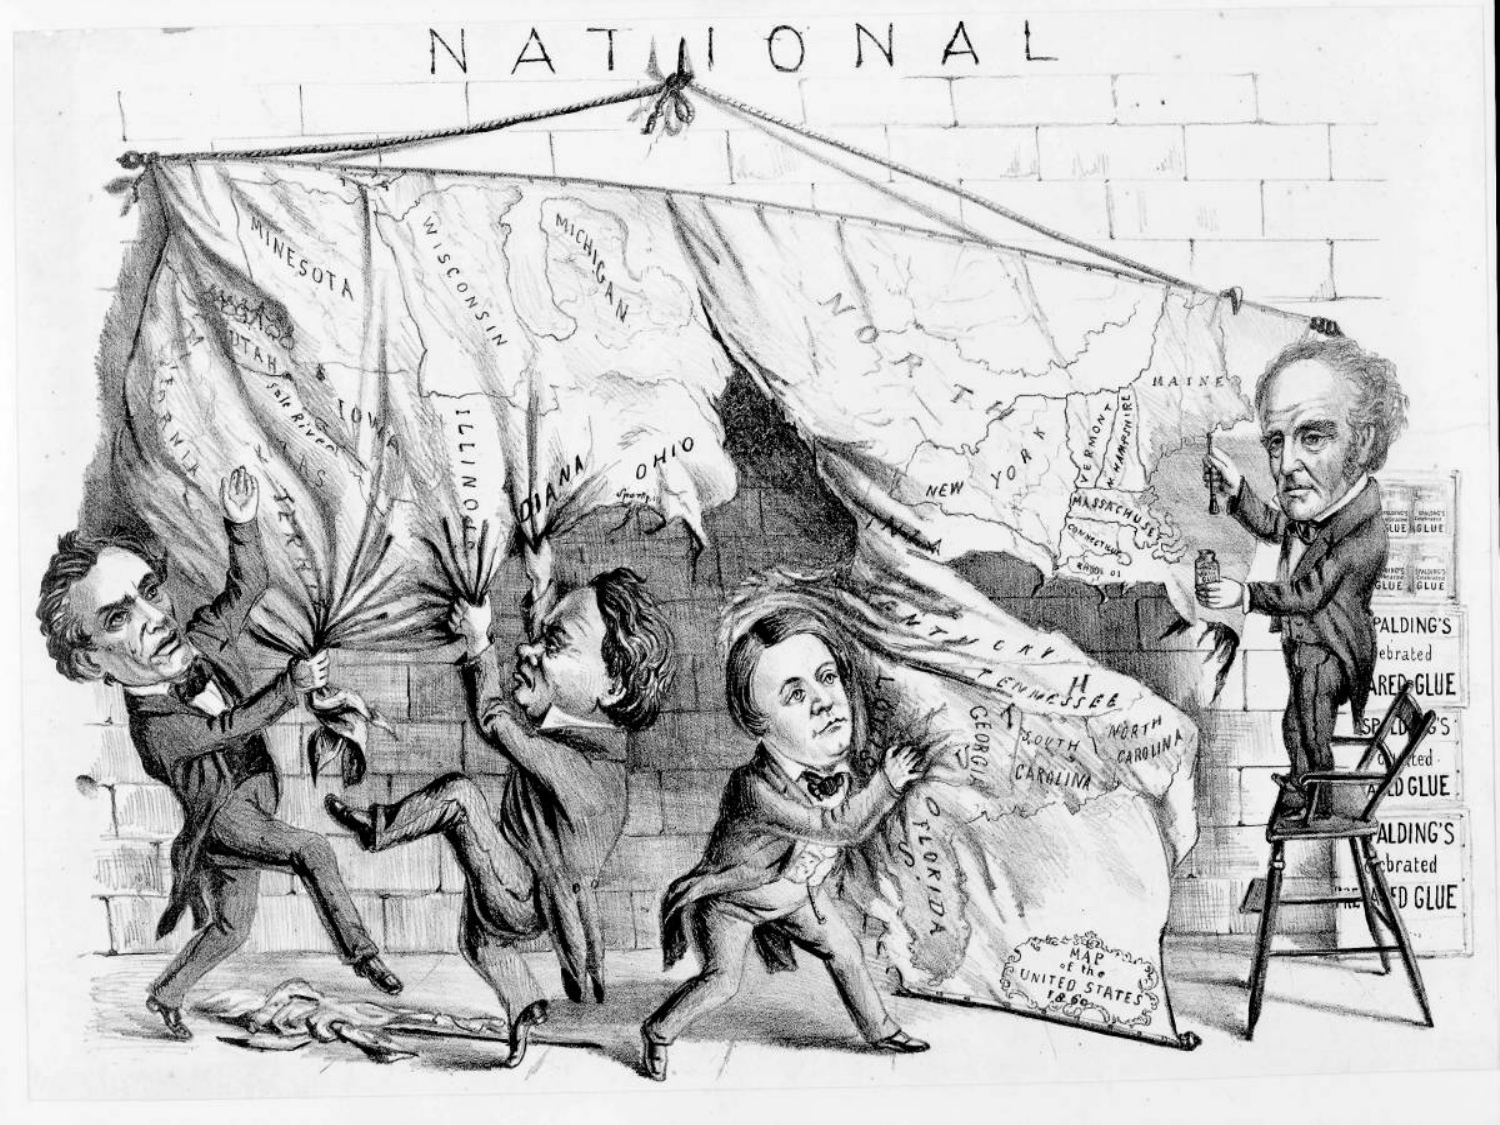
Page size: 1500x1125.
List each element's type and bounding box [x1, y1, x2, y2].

list [0, 0, 1500, 1125]
